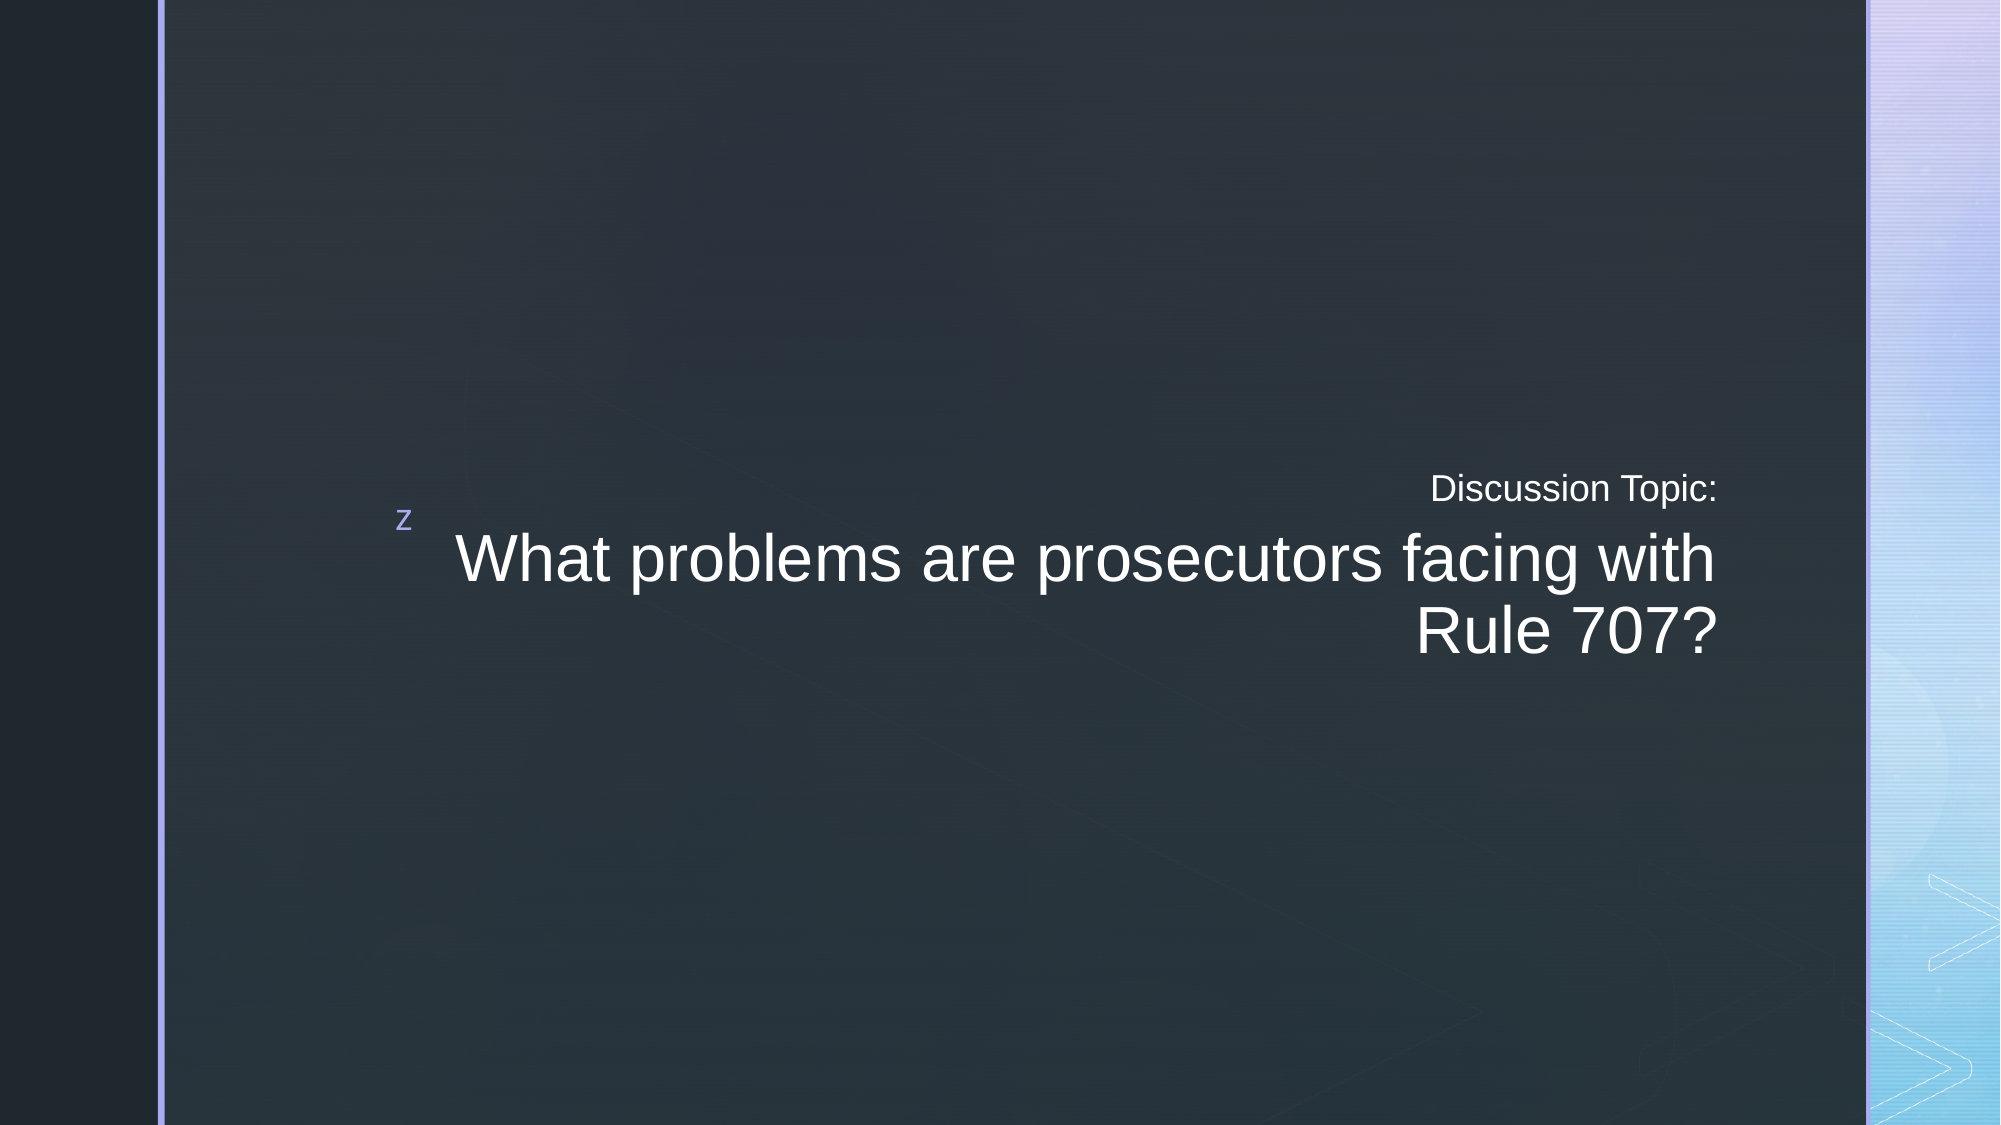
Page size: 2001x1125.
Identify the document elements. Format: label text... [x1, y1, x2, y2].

title What problems are prosecutors facing with Rule 707? [428, 516, 1734, 750]
picture [1871, 0, 2001, 1125]
list Discussion Topic: [455, 372, 1734, 517]
